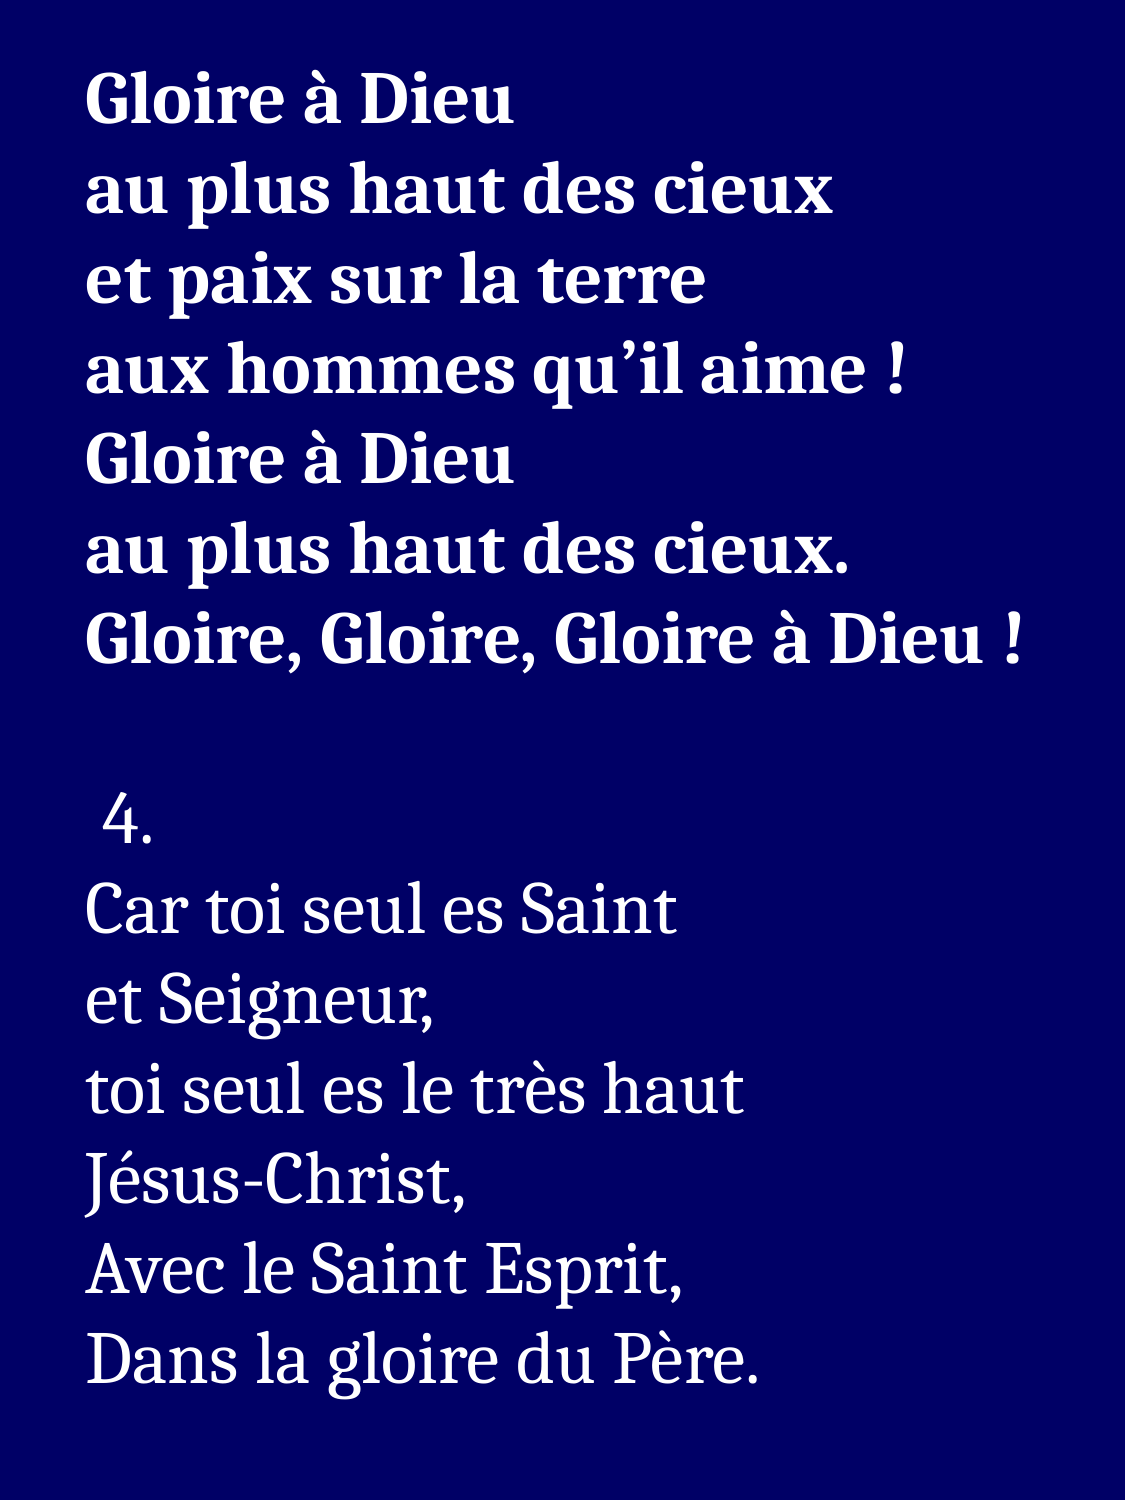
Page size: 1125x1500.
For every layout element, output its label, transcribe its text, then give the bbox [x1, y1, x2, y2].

text_box Gloire à Dieu au plus haut des cieux et paix sur la terre aux hommes qu’il aime ! Gloire à Dieu au plus haut des cieux. Gloire, Gloire, Gloire à Dieu ! 4. Car toi seul es Saint et Seigneur, toi seul es le très haut Jésus-Christ, Avec le Saint Esprit, Dans la gloire du Père. [70, 41, 1125, 1406]
